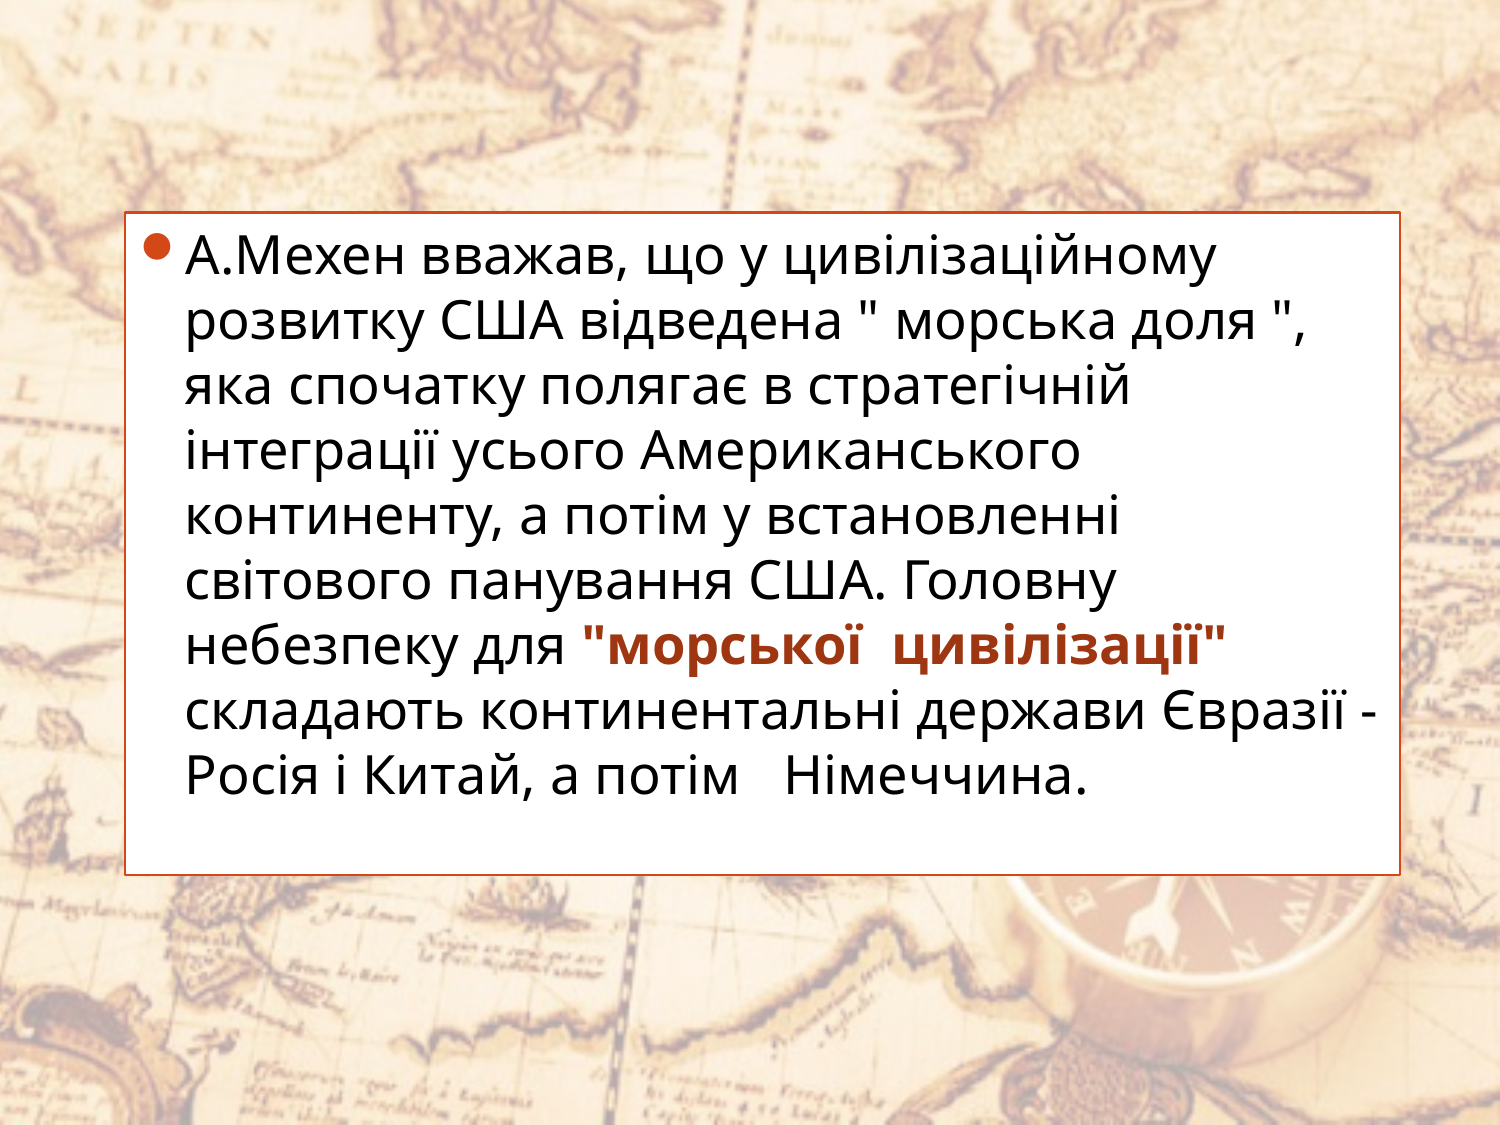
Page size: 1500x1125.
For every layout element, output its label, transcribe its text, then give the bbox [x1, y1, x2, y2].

list А.Мехен вважав, що у цивілізаційному розвитку США відведена " морська доля ", яка спочатку полягає в стратегічній інтеграції усього Американського континенту, а потім у встановленні світового панування США. Головну небезпеку для "морської цивілізації" складають континентальні держави Євразії - Росія і Китай, а потім Німеччина. [124, 211, 1401, 876]
